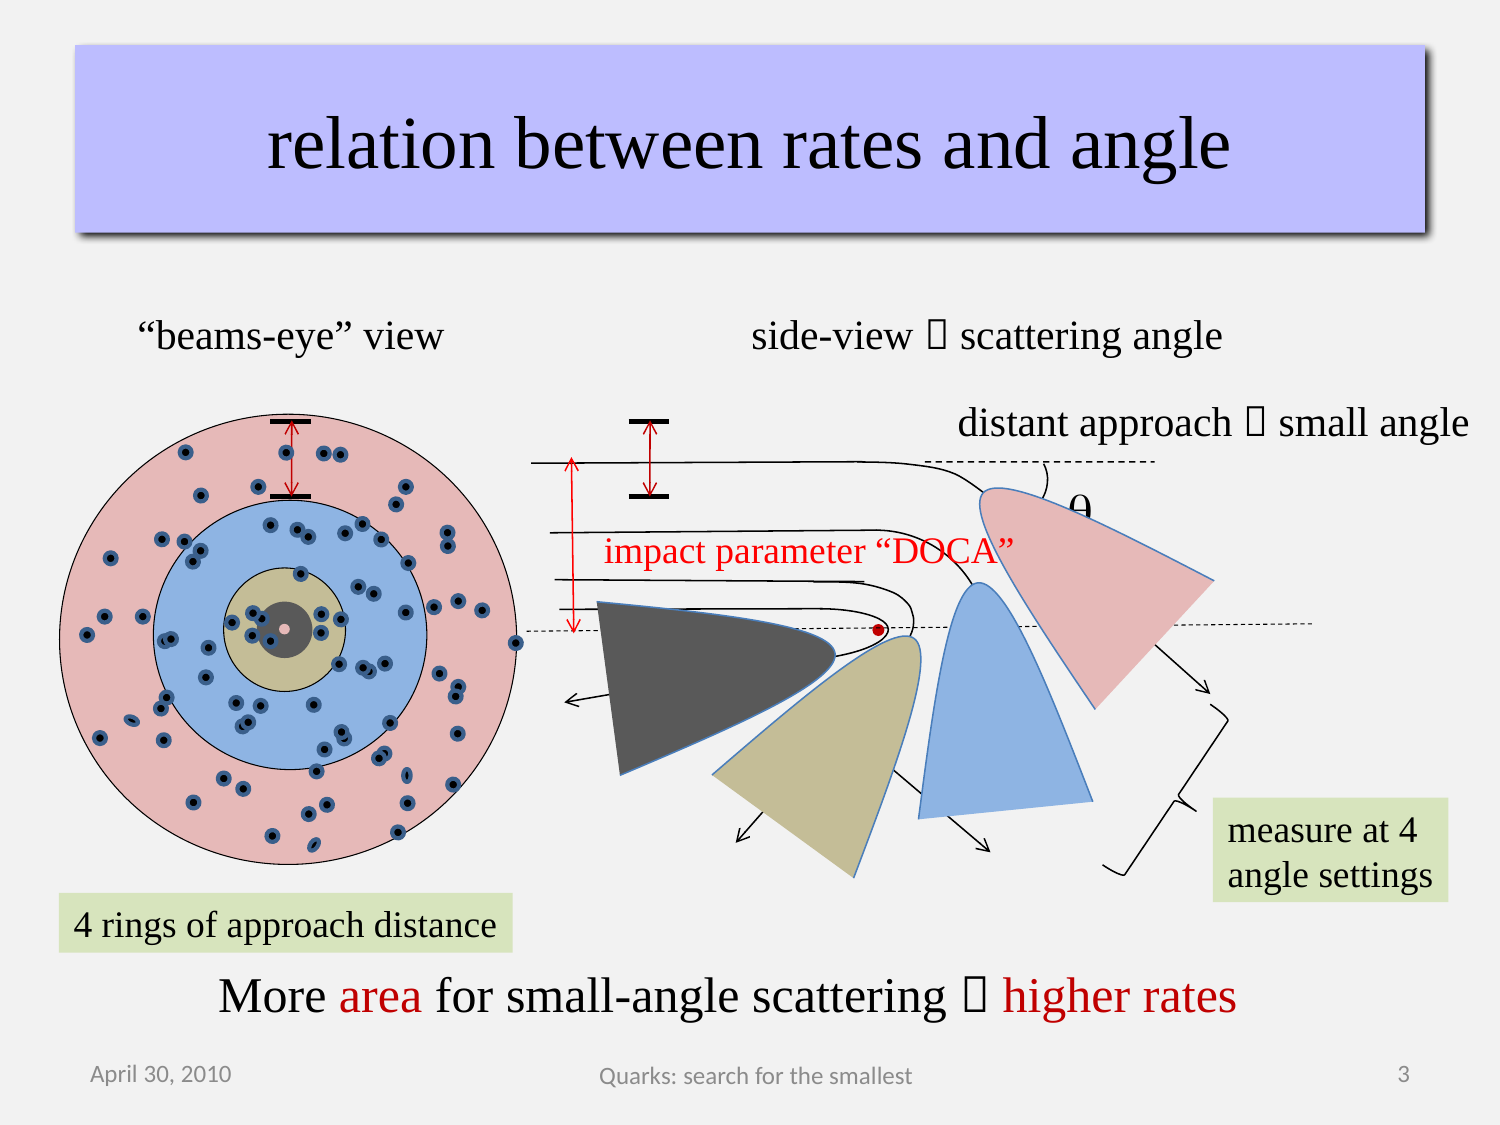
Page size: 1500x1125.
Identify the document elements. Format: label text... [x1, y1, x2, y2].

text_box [93, 446, 499, 851]
text_box side-view  scattering angle [736, 299, 1239, 365]
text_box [573, 471, 1450, 904]
title relation between rates and angle [75, 45, 1425, 233]
footer Quarks: search for the smallest [518, 1044, 994, 1105]
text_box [1036, 446, 1112, 469]
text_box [563, 659, 568, 703]
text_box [571, 420, 1032, 634]
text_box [549, 529, 566, 533]
text_box distant approach  small angle [942, 386, 1485, 452]
text_box 4 rings of approach distance [58, 892, 513, 953]
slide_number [75, 1042, 425, 1103]
slide_number 3 [1074, 1042, 1425, 1103]
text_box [526, 623, 566, 632]
text_box More area for small-angle scattering  higher rates [203, 954, 1253, 1030]
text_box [59, 299, 517, 865]
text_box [554, 579, 566, 583]
